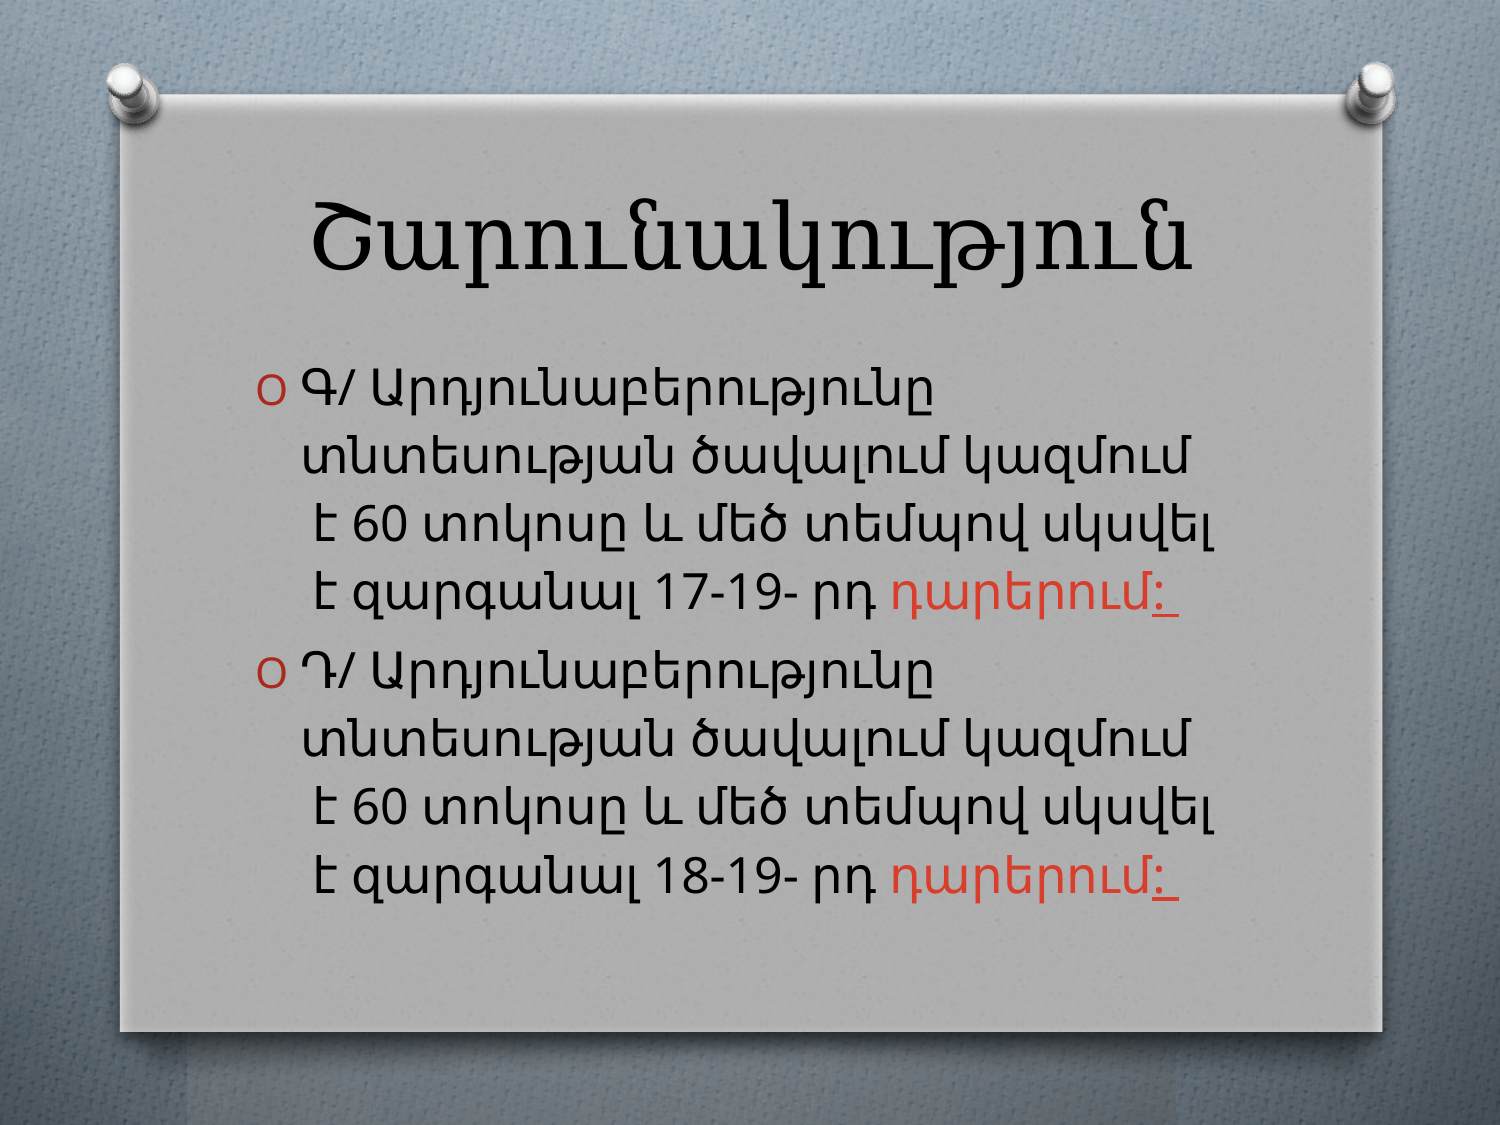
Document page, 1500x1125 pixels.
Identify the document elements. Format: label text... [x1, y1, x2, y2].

picture [75, 29, 198, 153]
list Գ/ Արդյունաբերությունը տնտեսության ծավալում կազմում է 60 տոկոսը և մեծ տեմպով սկսվել է զարգանալ 17-19- րդ դարերում: Դ/ Արդյունաբերությունը տնտեսության ծավալում կազմում է 60 տոկոսը և մեծ տեմպով սկսվել է զարգանալ 18-19- րդ դարերում: [240, 347, 1257, 939]
title Շարունակություն [179, 134, 1323, 332]
picture [1317, 35, 1439, 156]
